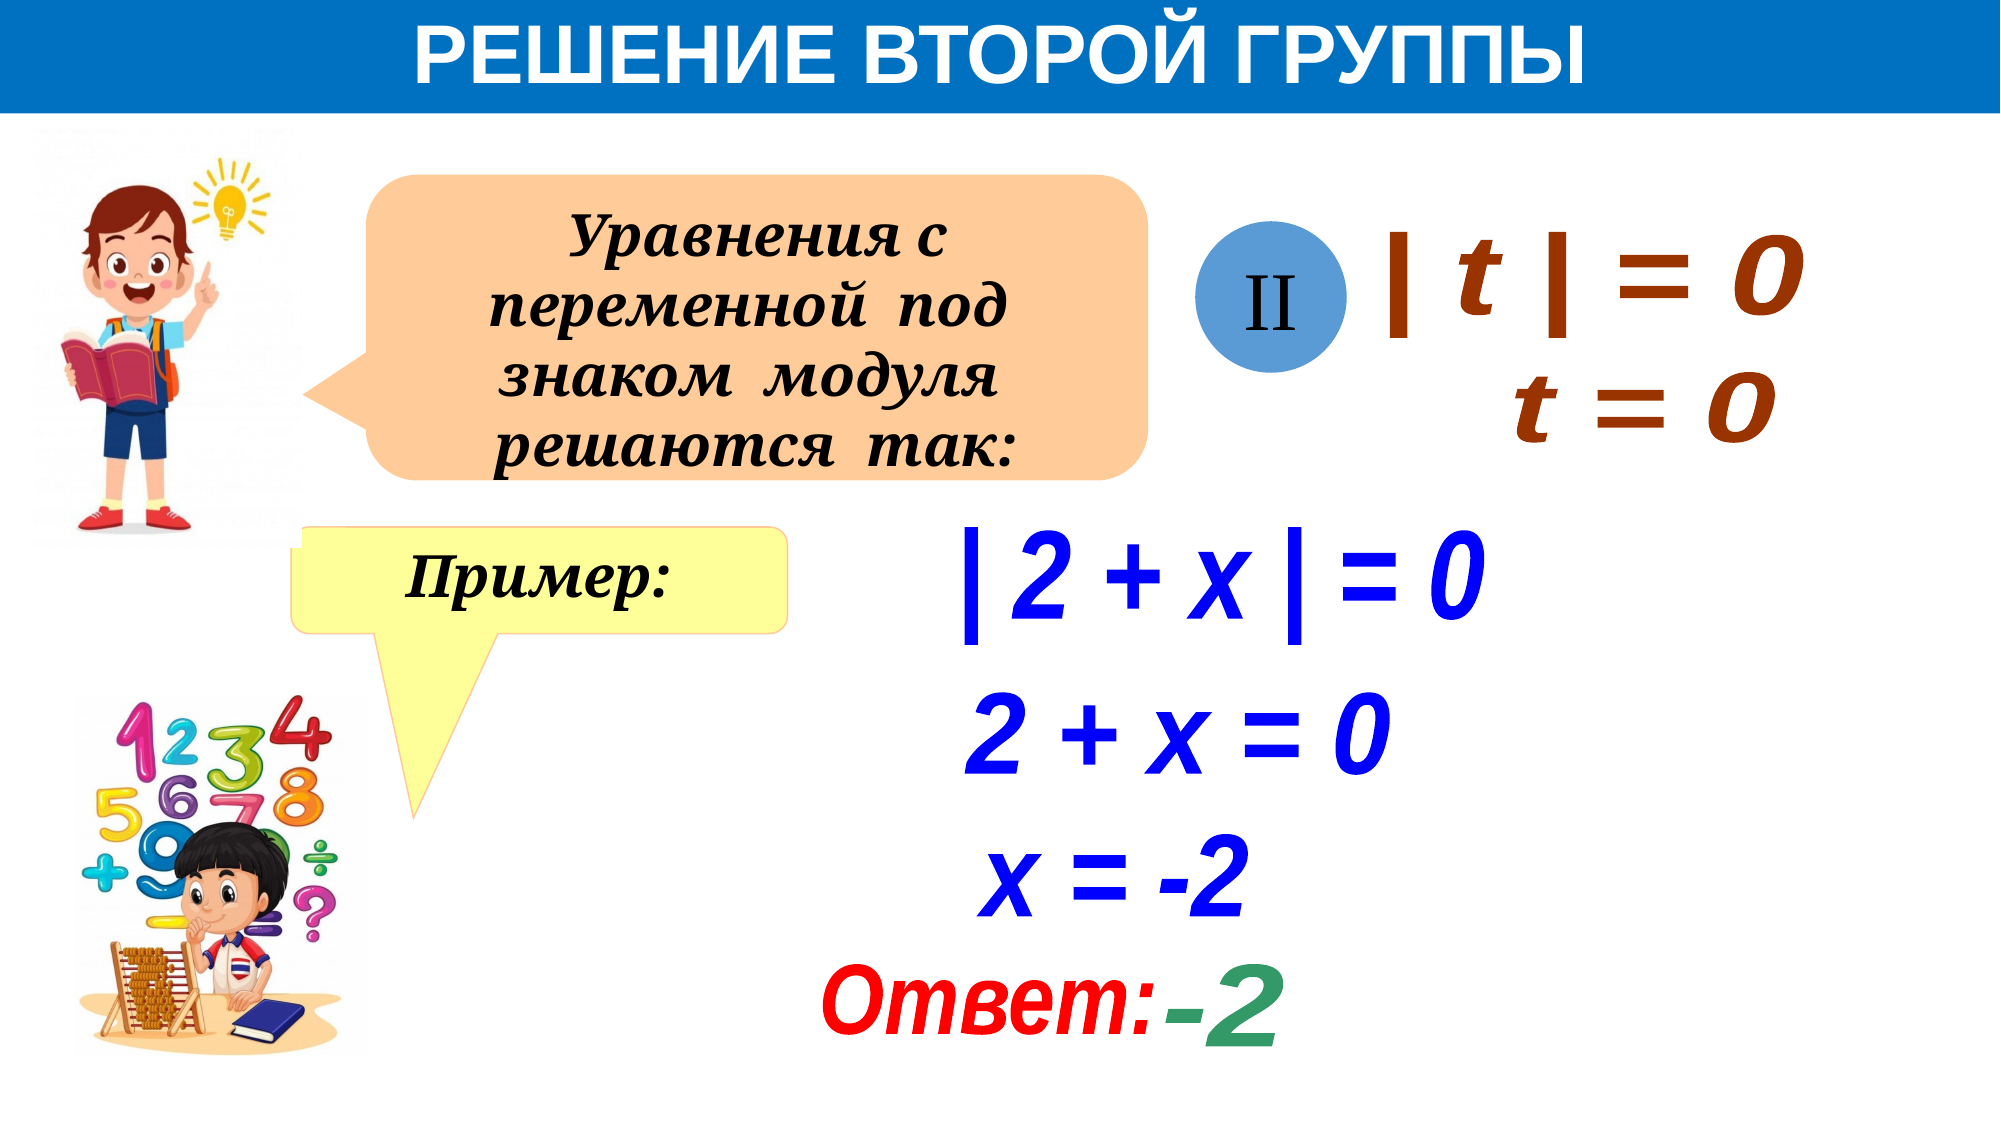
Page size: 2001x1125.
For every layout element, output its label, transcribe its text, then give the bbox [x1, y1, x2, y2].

text_box Пример: [291, 526, 788, 818]
text_box РЕШЕНИЕ ВТОРОЙ ГРУППЫ [0, 0, 2000, 114]
text_box II [1195, 221, 1346, 372]
text_box Уравнения с переменной под знаком модуля решаются так: [303, 175, 1148, 480]
picture [33, 128, 302, 548]
picture [74, 695, 367, 1056]
